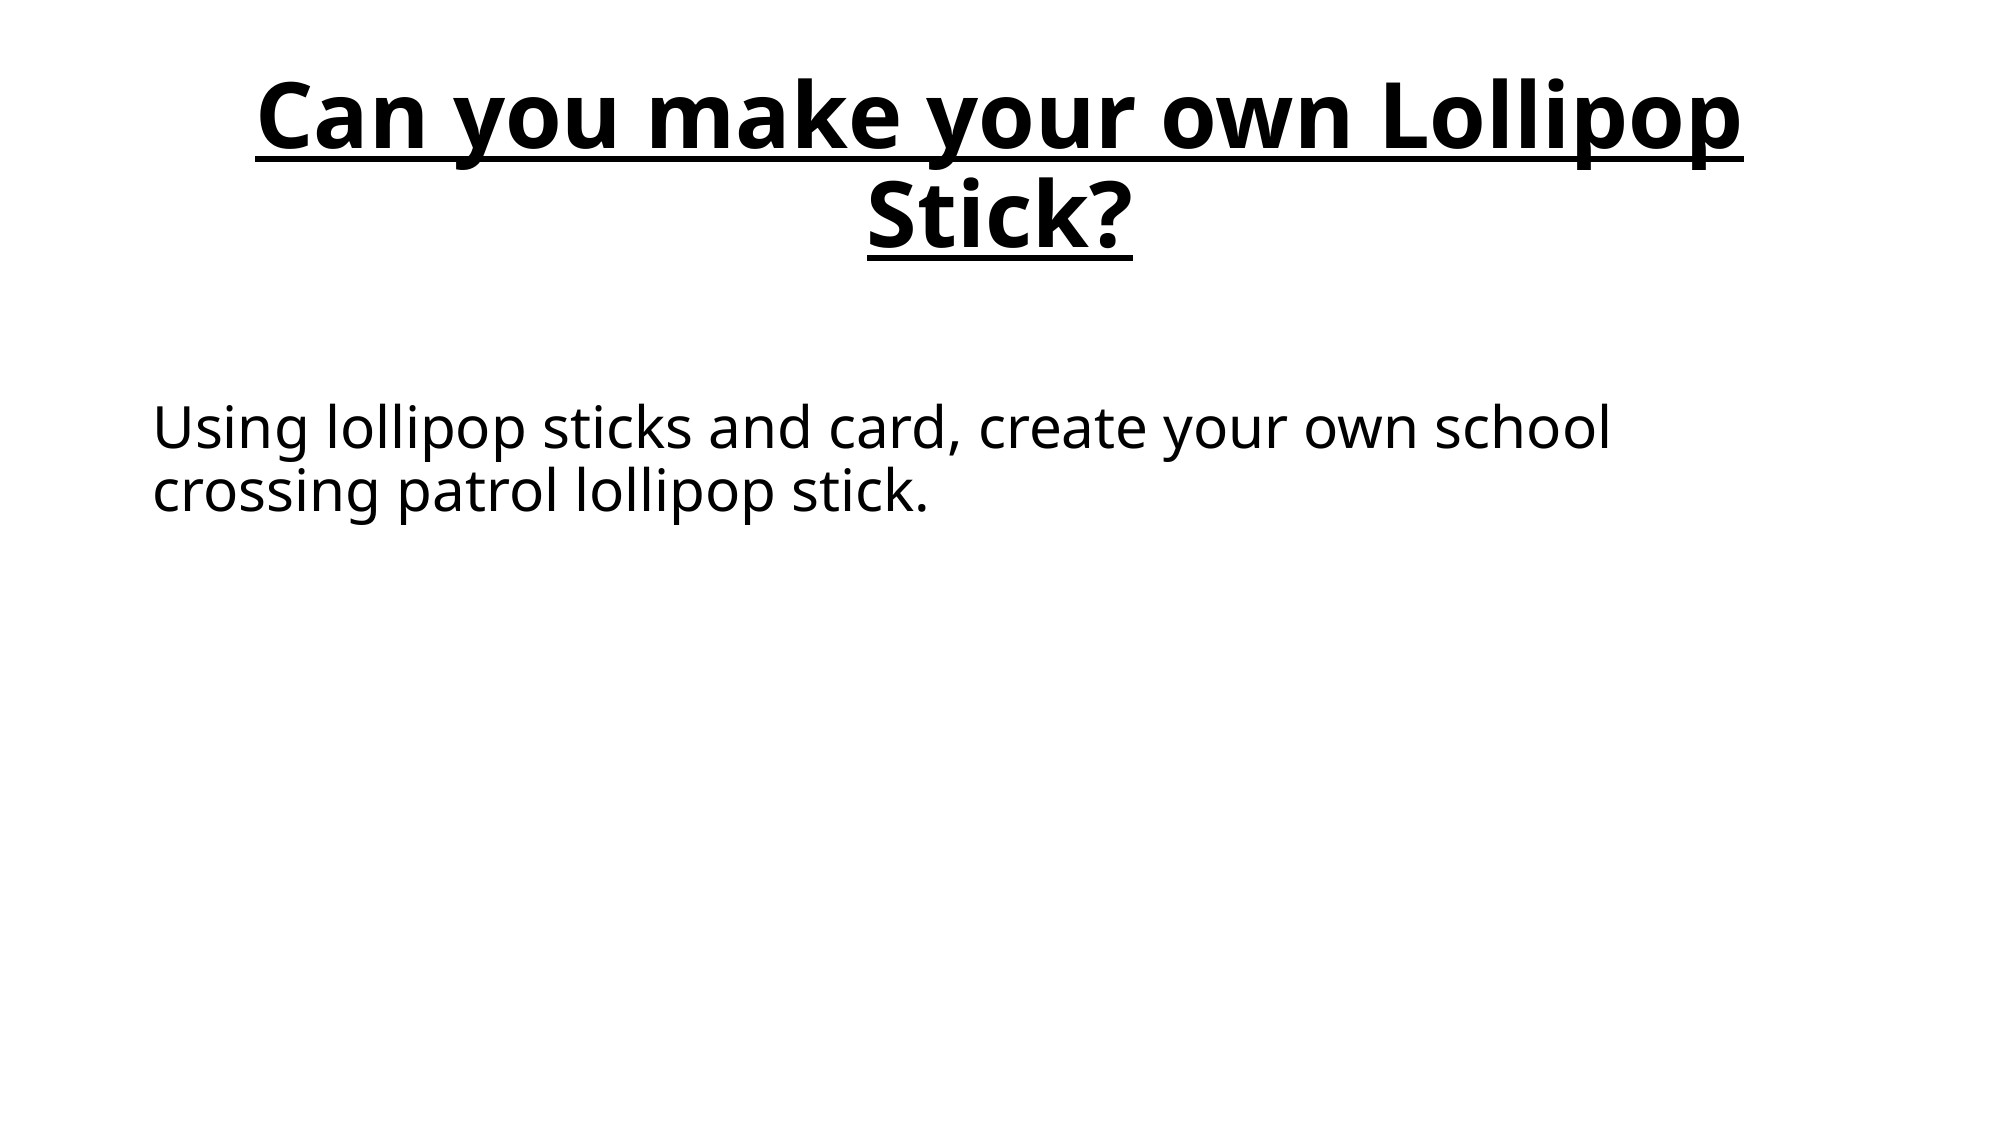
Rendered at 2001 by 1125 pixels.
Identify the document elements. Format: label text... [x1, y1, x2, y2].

list Using lollipop sticks and card, create your own school crossing patrol lollipop stick. [137, 299, 1863, 1014]
title Can you make your own Lollipop Stick? [137, 59, 1863, 278]
